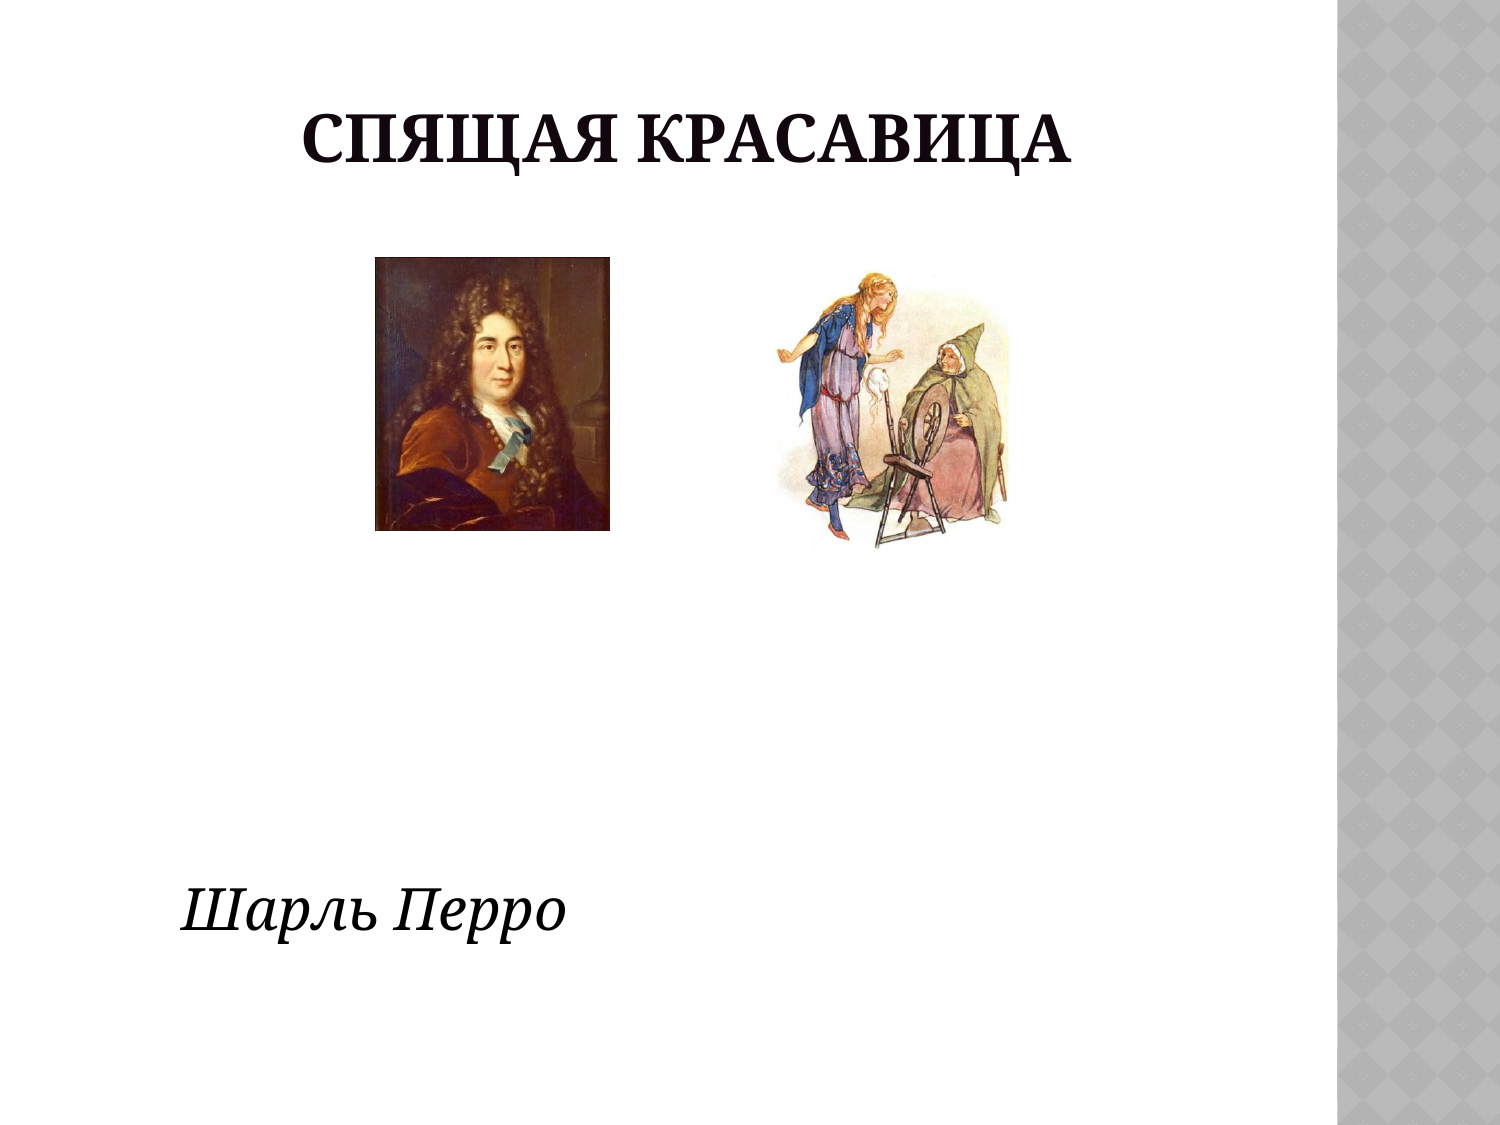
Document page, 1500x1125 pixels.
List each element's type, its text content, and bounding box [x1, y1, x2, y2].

list Шарль Перро [105, 234, 645, 1006]
title Спящая красавица [292, 45, 1301, 176]
picture [374, 257, 610, 531]
picture [772, 269, 1011, 551]
